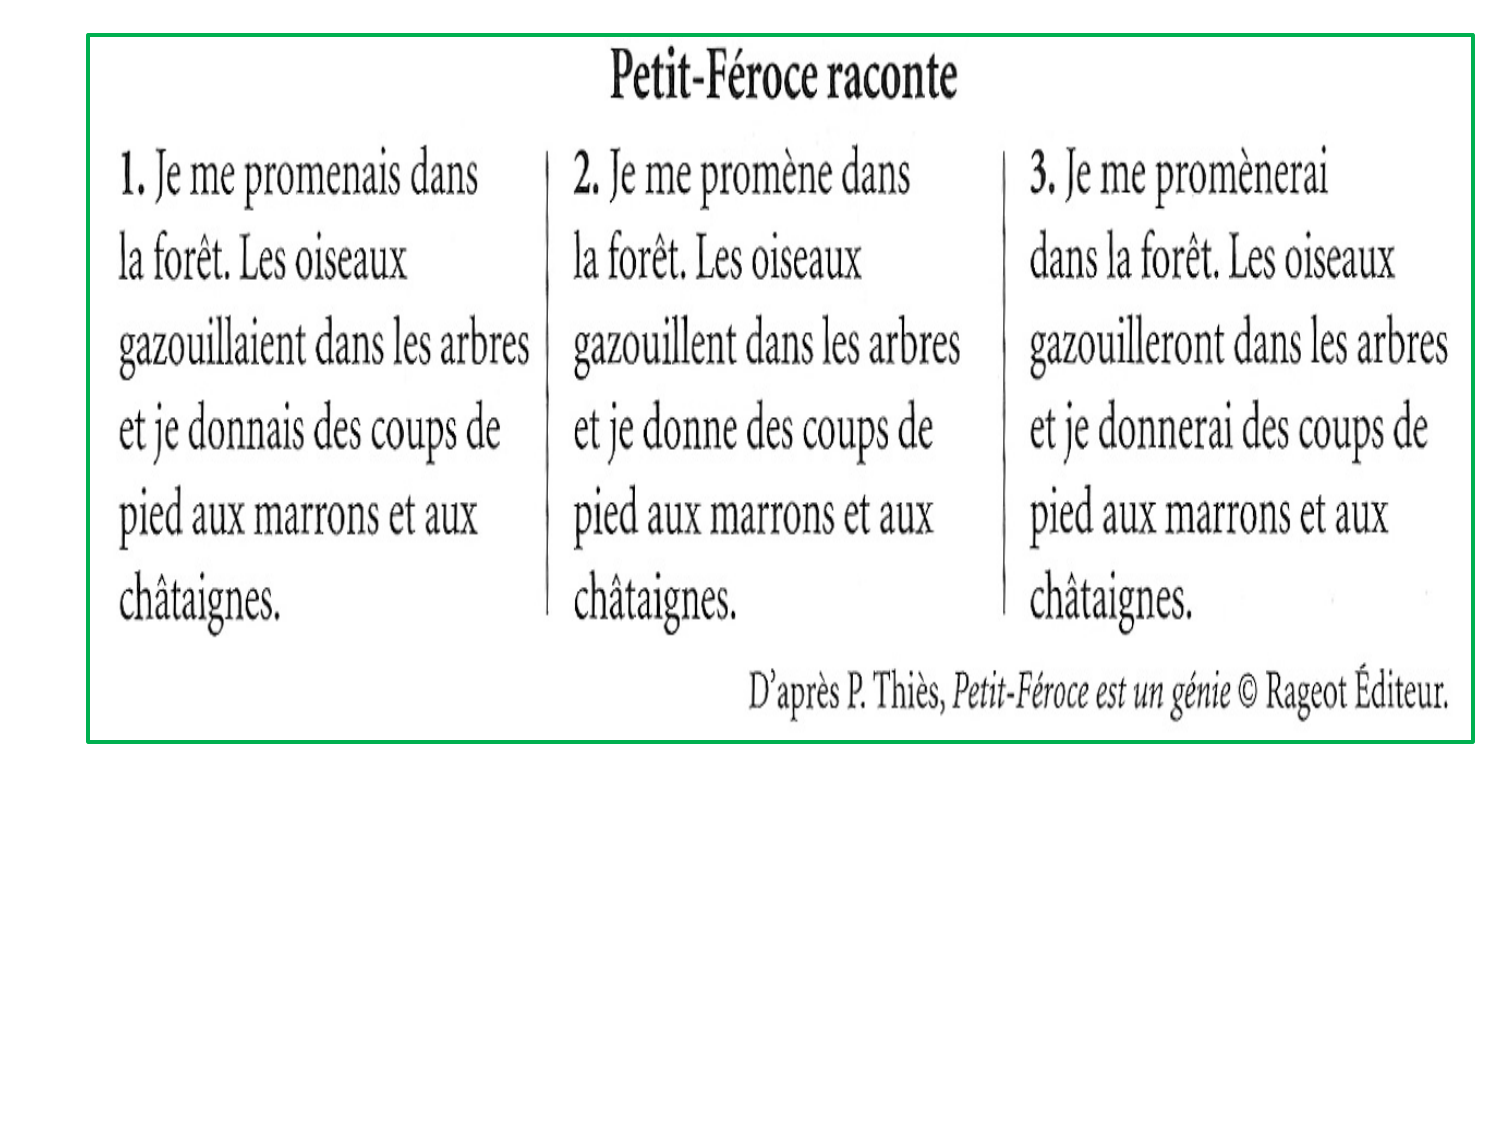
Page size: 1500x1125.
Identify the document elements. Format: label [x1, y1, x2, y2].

picture [90, 36, 1471, 740]
